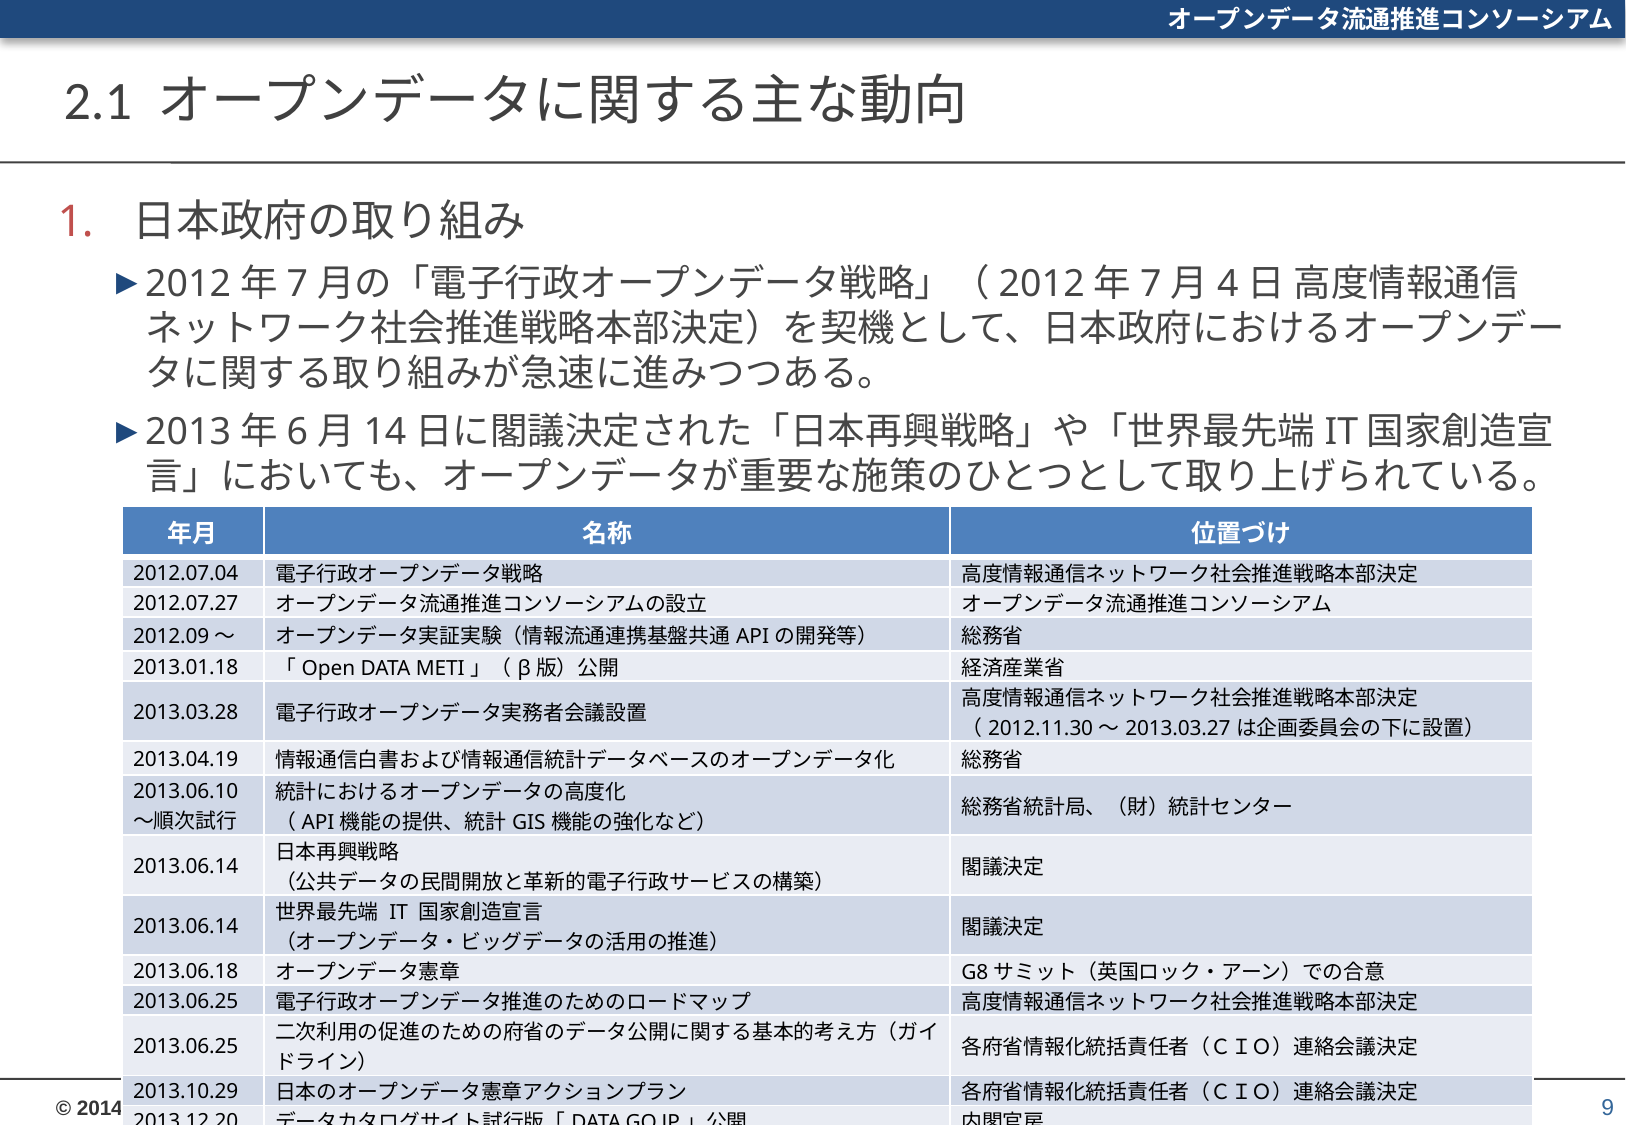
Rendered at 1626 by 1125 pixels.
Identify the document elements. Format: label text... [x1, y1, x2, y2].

table_cell 閣議決定 [951, 836, 1532, 894]
table_cell 2012.07.04 [123, 560, 263, 586]
table_cell オープンデータ憲章 [265, 956, 949, 984]
table_cell 総務省 [951, 618, 1532, 650]
table_cell 2013.10.29 [123, 1076, 263, 1105]
table_cell 二次利用の促進のための府省のデータ公開に関する基本的考え方（ガイドライン） [265, 1016, 949, 1075]
table_cell 内閣官房 [951, 1106, 1532, 1125]
table_cell 統計におけるオープンデータの高度化 （API機能の提供、統計GIS機能の強化など） [265, 776, 949, 834]
title 2.1 オープンデータに関する主な動向 [63, 49, 1563, 146]
table_cell 総務省統計局、（財）統計センター [951, 776, 1532, 834]
table_header 位置づけ [951, 507, 1532, 554]
table_cell 閣議決定 [951, 896, 1532, 954]
table_cell 2012.07.27 [123, 588, 263, 616]
table_cell 電子行政オープンデータ戦略 [265, 560, 949, 586]
table_cell オープンデータ流通推進コンソーシアムの設立 [265, 588, 949, 616]
table_cell 2013.01.18 [123, 652, 263, 680]
table_cell 高度情報通信ネットワーク社会推進戦略本部決定 （2012.11.30～2013.03.27は企画委員会の下に設置） [951, 682, 1532, 740]
table_cell 世界最先端 IT 国家創造宣言 （オープンデータ・ビッグデータの活用の推進） [265, 896, 949, 954]
table_cell 高度情報通信ネットワーク社会推進戦略本部決定 [951, 986, 1532, 1014]
table_cell 日本再興戦略 （公共データの民間開放と革新的電子行政サービスの構築） [265, 836, 949, 894]
slide_number 9 [1557, 1082, 1625, 1125]
list 日本政府の取り組み 2012年7月の「電子行政オープンデータ戦略」（2012年7月4日 高度情報通信ネットワーク社会推進戦略本部決定）を契機として、日本政府におけるオープンデータに関する取り組みが急速に進みつつある。 2013年6月14日に閣議決定された「日本再興戦略」や「世界最先端IT国家創造宣言」においても、オープンデータが重要な施策のひとつとして取り上げられている。 [57, 187, 1593, 516]
table_header 年月 [123, 507, 263, 554]
table_cell 2013.06.25 [123, 986, 263, 1014]
table_cell 情報通信白書および情報通信統計データベースのオープンデータ化 [265, 742, 949, 774]
table_cell 高度情報通信ネットワーク社会推進戦略本部決定 [951, 560, 1532, 586]
table_cell 「Open DATA METI」（β版）公開 [265, 652, 949, 680]
table_cell 総務省 [951, 742, 1532, 774]
table_cell 2013.06.18 [123, 956, 263, 984]
table_cell 2013.04.19 [123, 742, 263, 774]
table_cell 電子行政オープンデータ実務者会議設置 [265, 682, 949, 740]
table_cell 経済産業省 [951, 652, 1532, 680]
table_cell 日本のオープンデータ憲章アクションプラン [265, 1076, 949, 1105]
table_cell 電子行政オープンデータ推進のためのロードマップ [265, 986, 949, 1014]
table_cell 2012.09～ [123, 618, 263, 650]
table_cell 2013.06.10 ～順次試行 [123, 776, 263, 834]
table_cell オープンデータ流通推進コンソーシアム [951, 588, 1532, 616]
table_cell データカタログサイト試行版「DATA.GO.JP」公開 [265, 1106, 949, 1125]
table_cell 2013.06.14 [123, 836, 263, 894]
table_cell 2013.12.20 [123, 1106, 263, 1125]
table_cell 2013.06.14 [123, 896, 263, 954]
table_cell 各府省情報化統括責任者（ＣＩＯ）連絡会議決定 [951, 1016, 1532, 1075]
table_cell 2013.06.25 [123, 1016, 263, 1075]
table_cell 2013.03.28 [123, 682, 263, 740]
table_header 名称 [265, 507, 949, 554]
table_cell G8サミット（英国ロック・アーン）での合意 [951, 956, 1532, 984]
table_cell 各府省情報化統括責任者（ＣＩＯ）連絡会議決定 [951, 1076, 1532, 1105]
table_cell オープンデータ実証実験（情報流通連携基盤共通APIの開発等） [265, 618, 949, 650]
